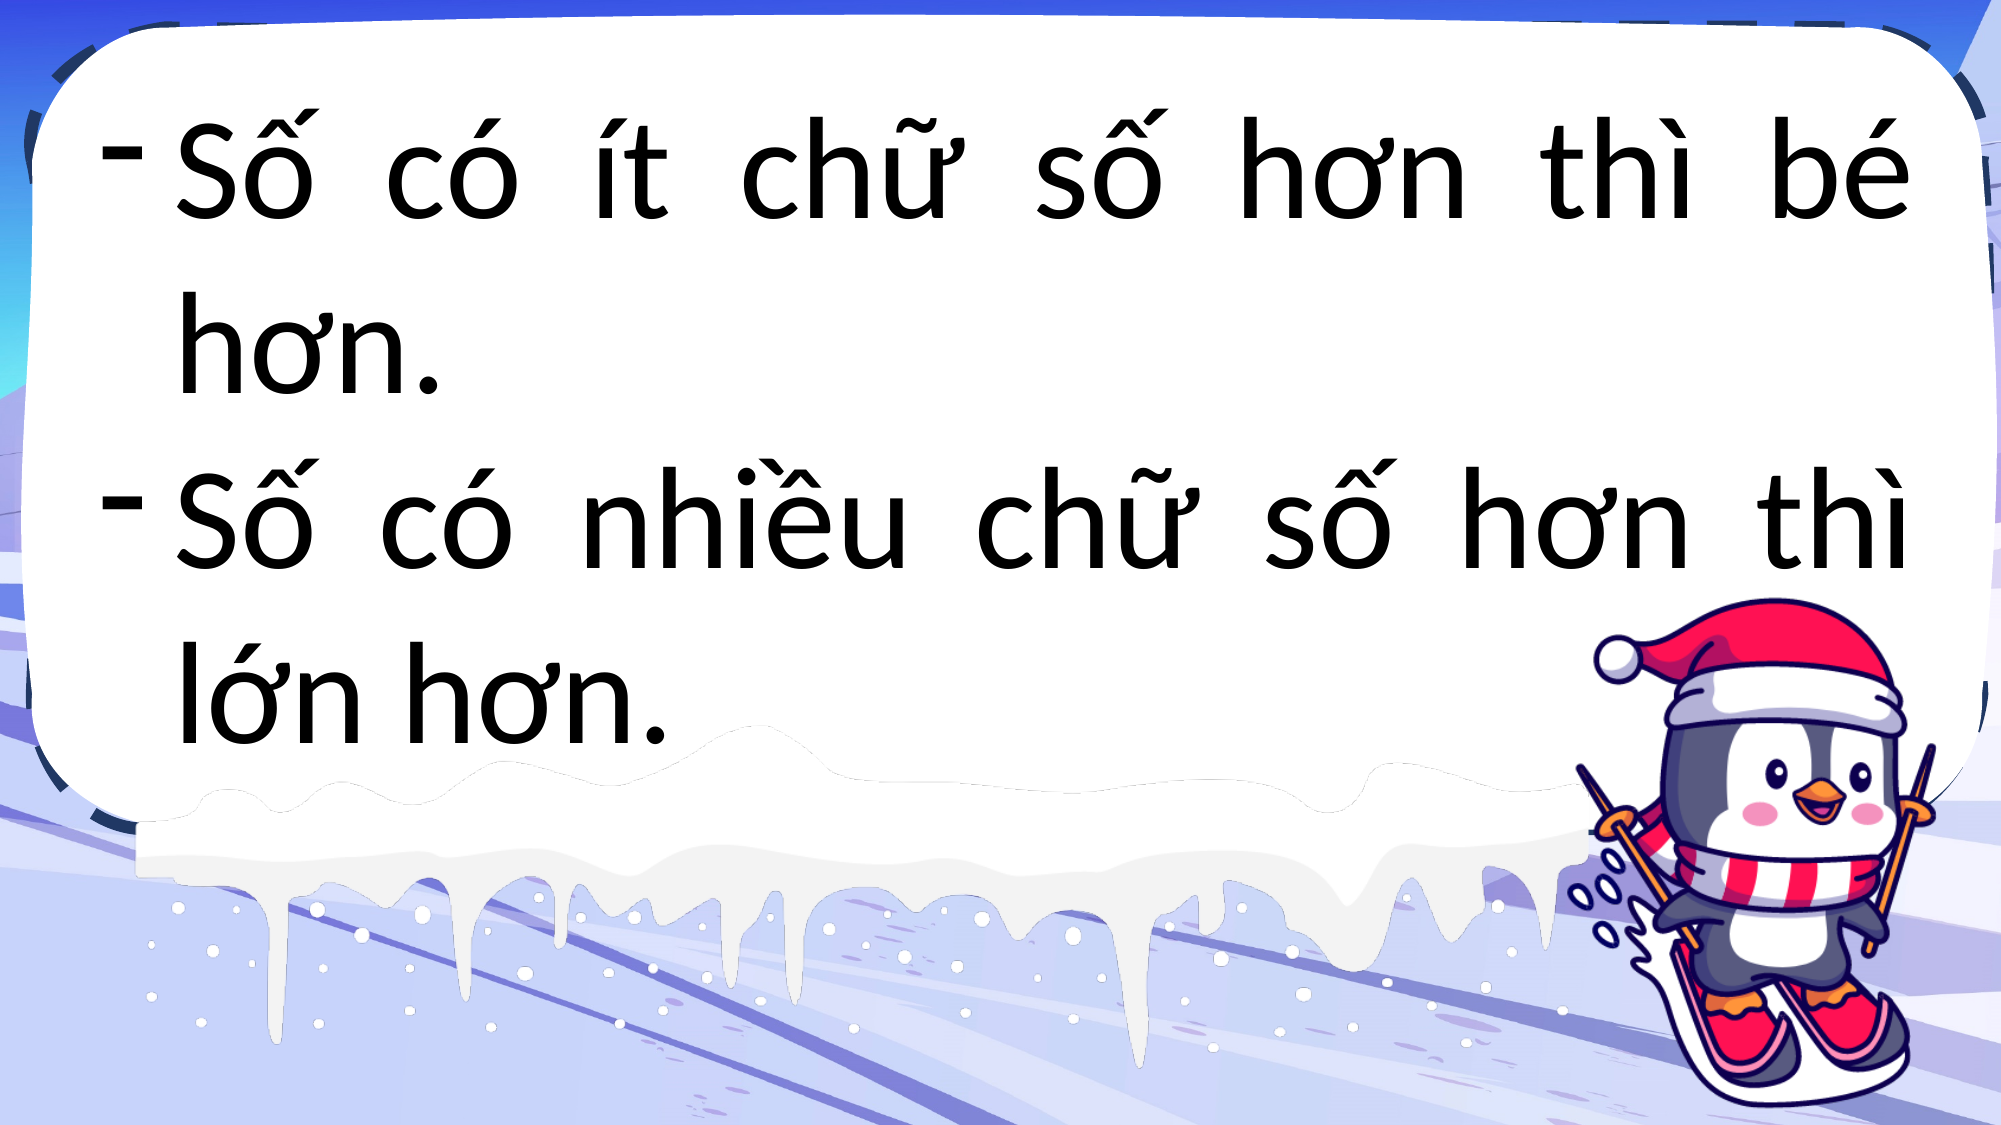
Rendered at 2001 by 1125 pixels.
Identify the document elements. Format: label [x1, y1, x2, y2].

picture [0, 0, 2001, 1125]
text_box [32, 27, 1983, 1125]
